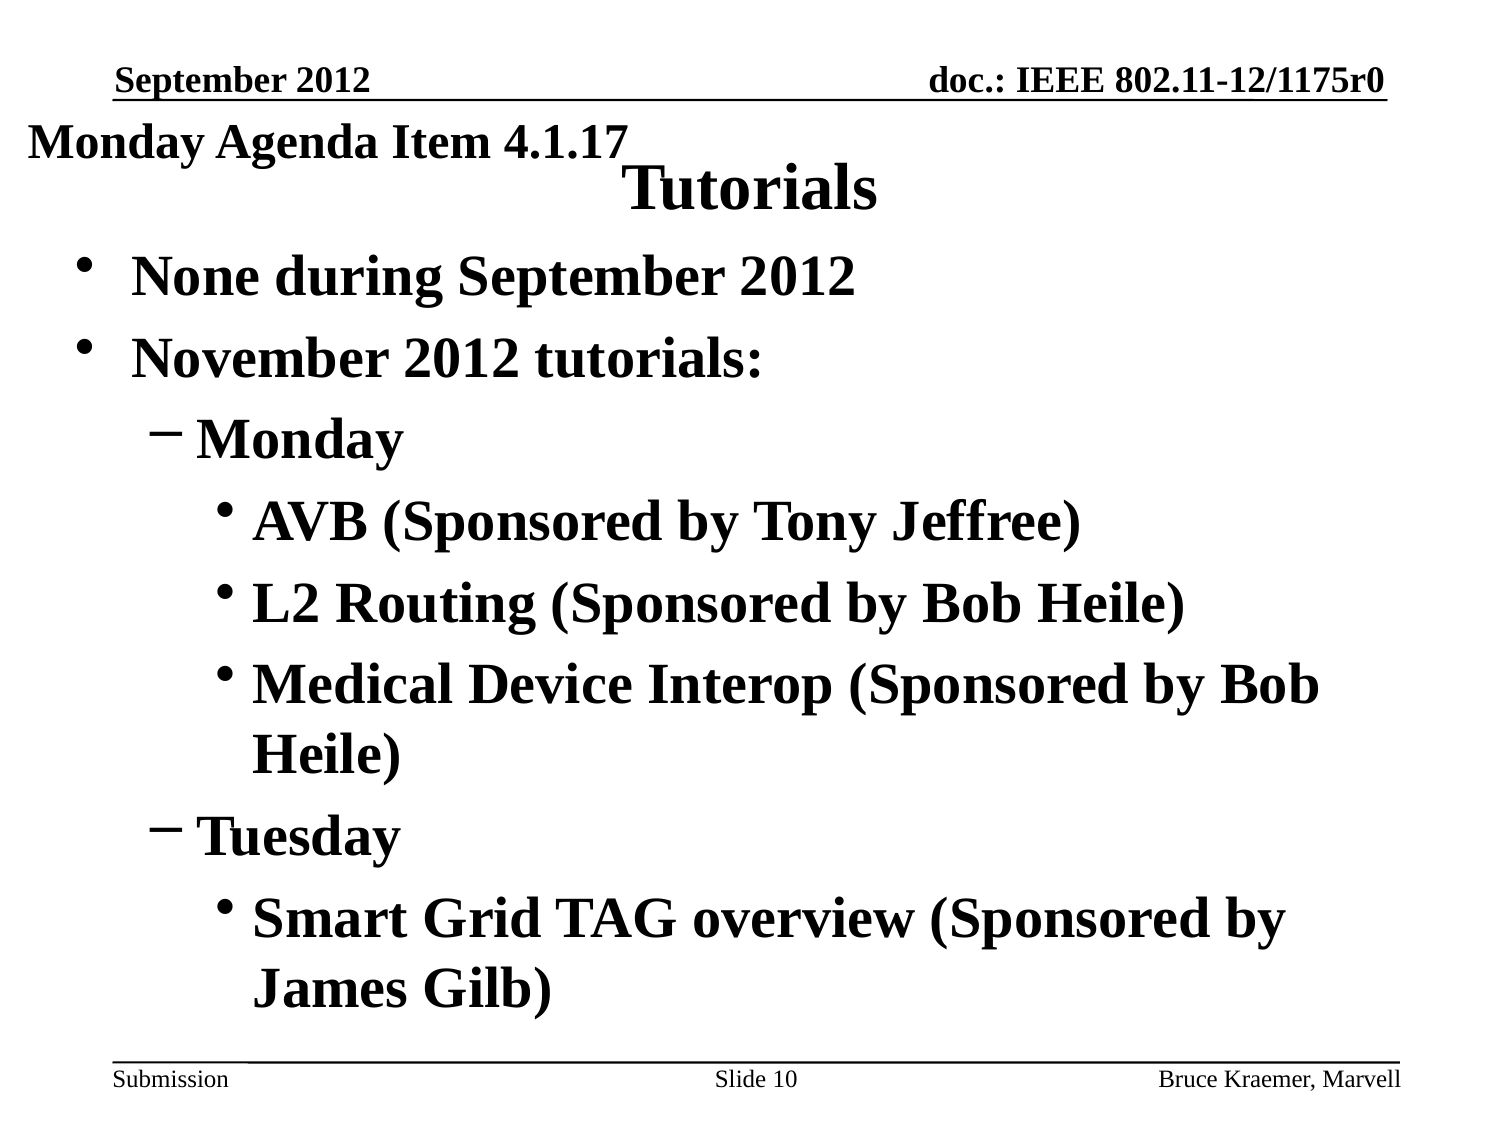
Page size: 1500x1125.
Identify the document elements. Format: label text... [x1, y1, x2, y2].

slide_number Slide 10 [712, 1062, 800, 1093]
footer Bruce Kraemer, Marvell [1079, 1062, 1402, 1093]
list None during September 2012 November 2012 tutorials: Monday AVB (Sponsored by Tony Jeffree) L2 Routing (Sponsored by Bob Heile) Medical Device Interop (Sponsored by Bob Heile) Tuesday Smart Grid TAG overview (Sponsored by James Gilb) [59, 229, 1458, 1071]
title Tutorials [112, 112, 1388, 229]
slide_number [114, 54, 374, 100]
text_box Monday Agenda Item 4.1.17 [12, 101, 644, 176]
